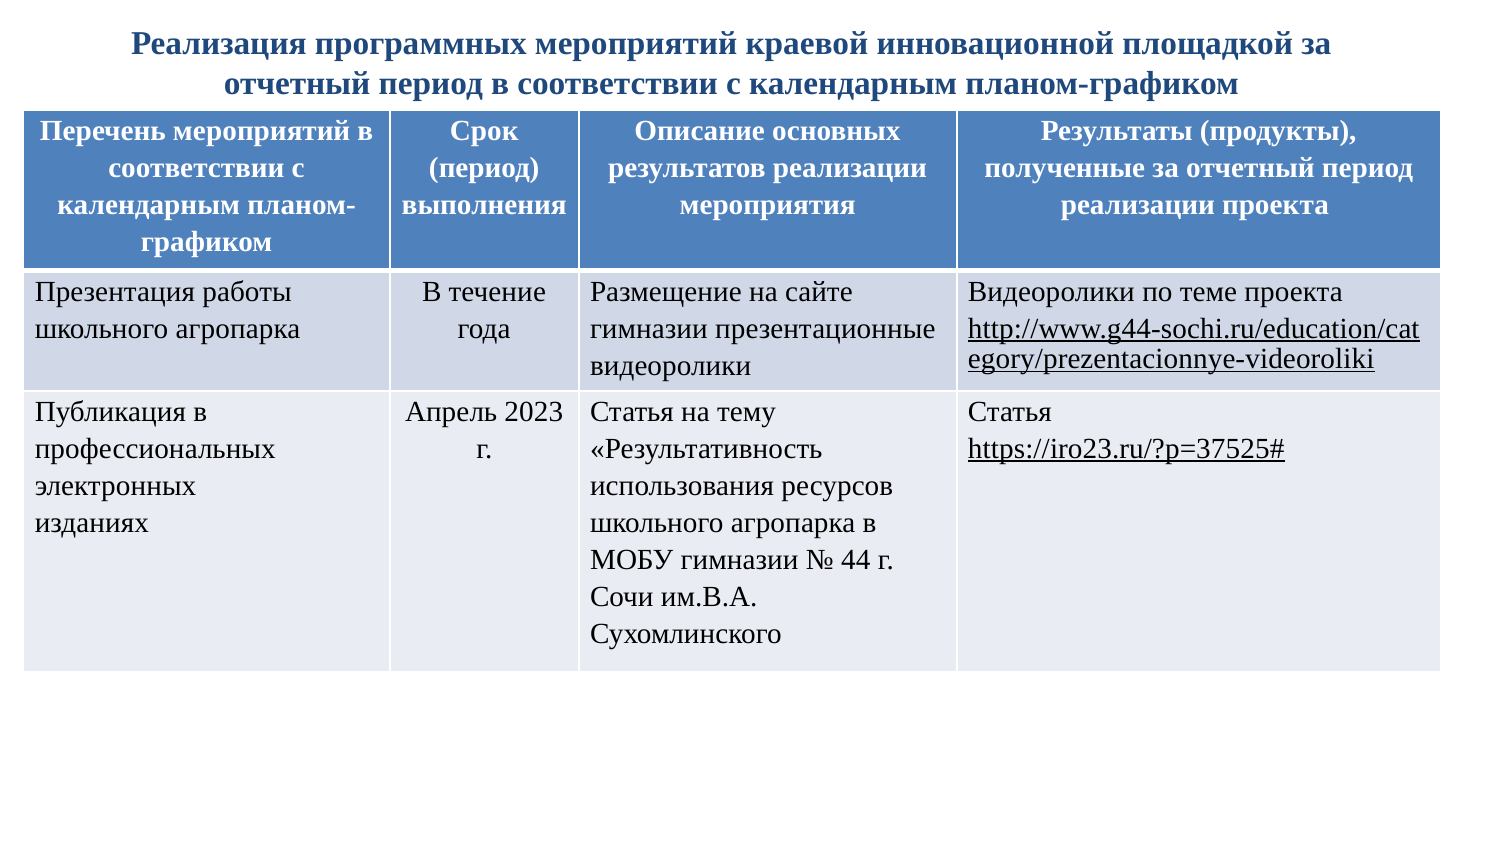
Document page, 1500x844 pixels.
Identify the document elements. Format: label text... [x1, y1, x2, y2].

table_header Описание основных результатов реализации мероприятия [580, 111, 956, 268]
text_box Реализация программных мероприятий краевой инновационной площадкой за отчетный период в соответствии с календарным планом-графиком [100, 13, 1365, 109]
table_cell Презентация работы школьного агропарка [24, 273, 389, 390]
table_cell Статья https://iro23.ru/?p=37525# [958, 392, 1440, 671]
table_cell Видеоролики по теме проекта http://www.g44-sochi.ru/education/category/prezentacionnye-videoroliki [958, 273, 1440, 390]
table_cell Апрель 2023 г. [391, 392, 578, 671]
table_header Перечень мероприятий в соответствии с календарным планом- графиком [24, 111, 389, 268]
table_header Результаты (продукты), полученные за отчетный период реализации проекта [958, 111, 1440, 268]
table_cell Размещение на сайте гимназии презентационные видеоролики [580, 273, 956, 390]
table_cell В течение года [391, 273, 578, 390]
table_header Срок (период) выполнения [391, 111, 578, 268]
table_cell Статья на тему «Результативность использования ресурсов школьного агропарка в МОБУ гимназии № 44 г. Сочи им.В.А. Сухомлинского [580, 392, 956, 671]
table_cell Публикация в профессиональных электронных изданиях [24, 392, 389, 671]
